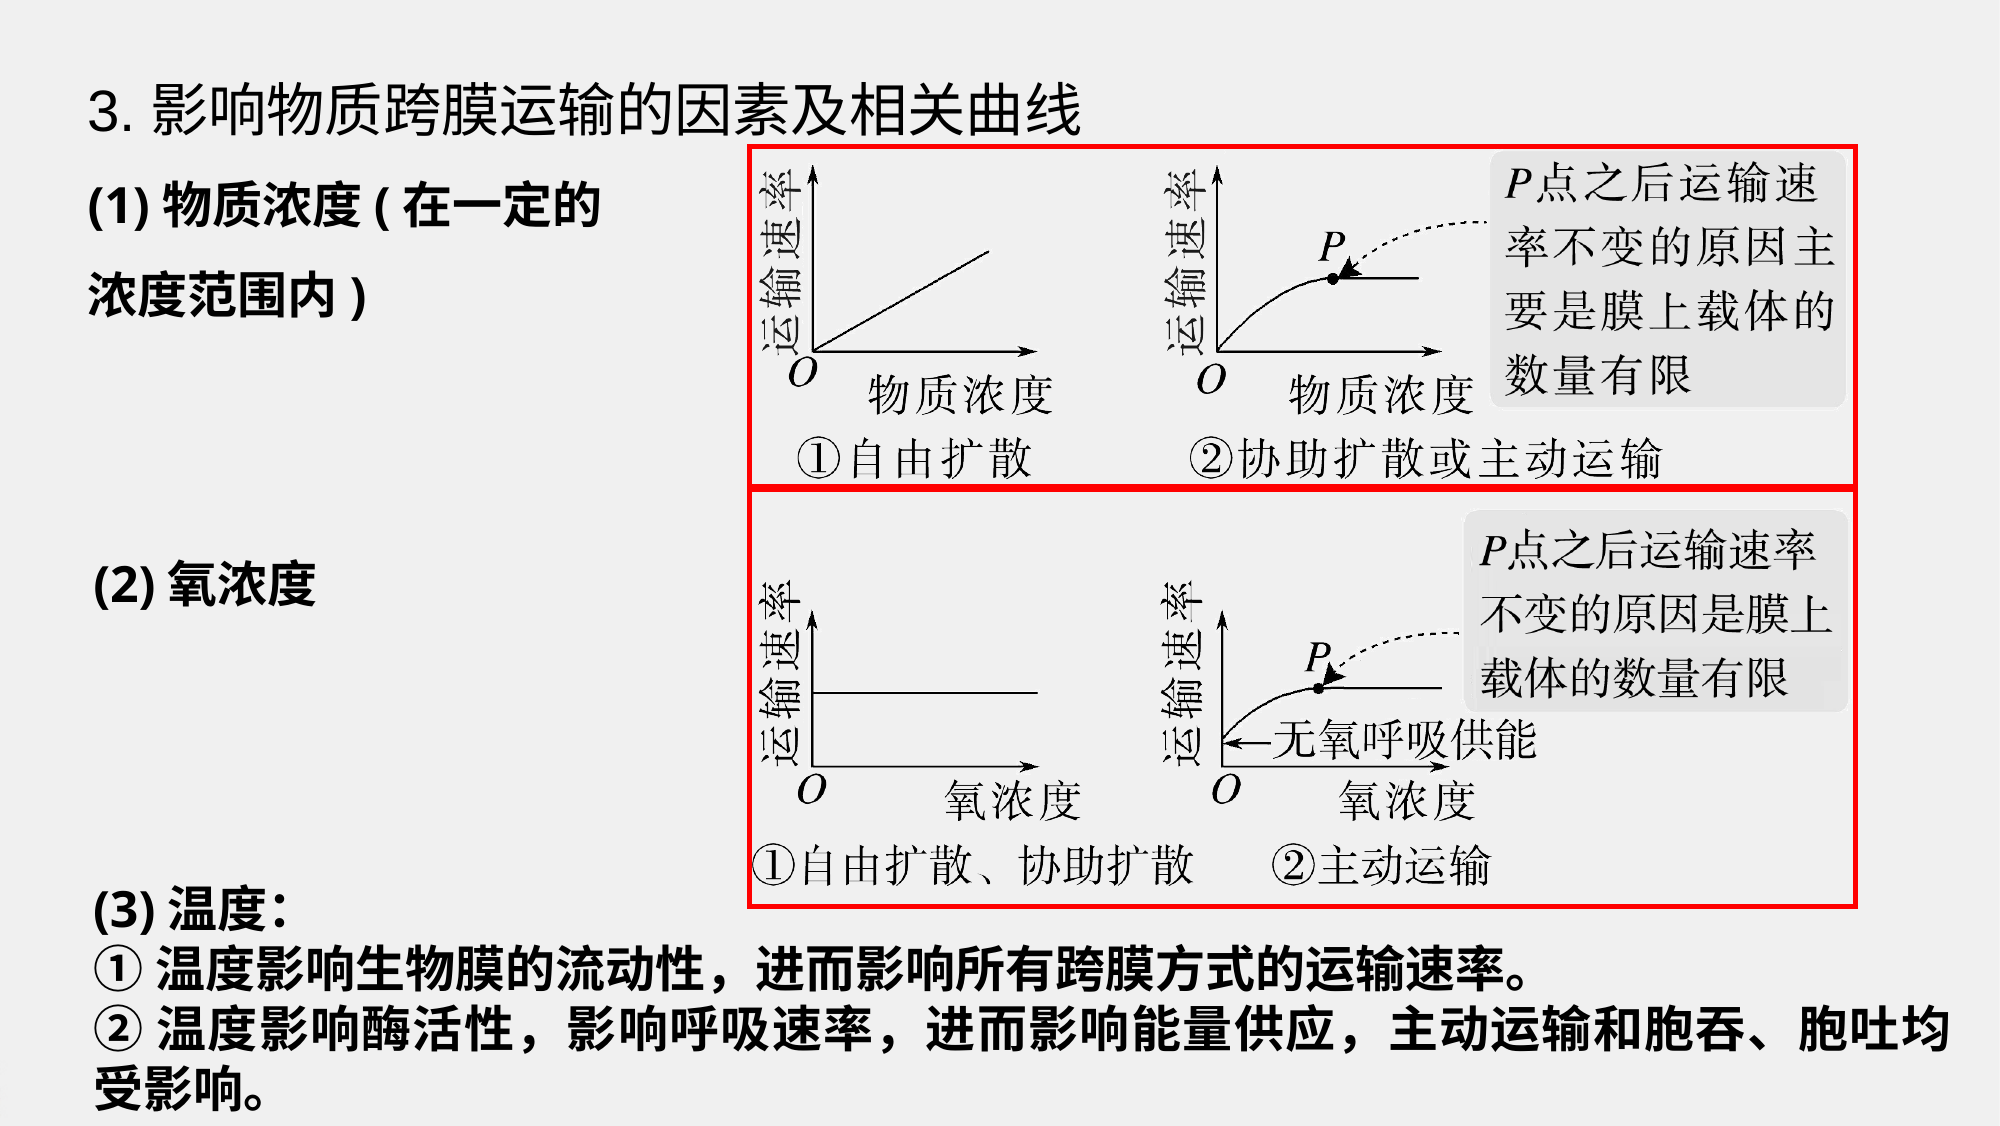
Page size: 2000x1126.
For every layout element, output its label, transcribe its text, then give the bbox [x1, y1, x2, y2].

text_box 3.影响物质跨膜运输的因素及相关曲线 (1)物质浓度(在一定的 浓度范围内) [72, 31, 1196, 331]
text_box (3)温度： ①温度影响生物膜的流动性，进而影响所有跨膜方式的运输速率。 ②温度影响酶活性，影响呼吸速率，进而影响能量供应，主动运输和胞吞、胞吐均受影响。 [78, 869, 1966, 1125]
picture [0, 0, 2000, 1126]
text_box (2)氧浓度 [78, 515, 445, 620]
